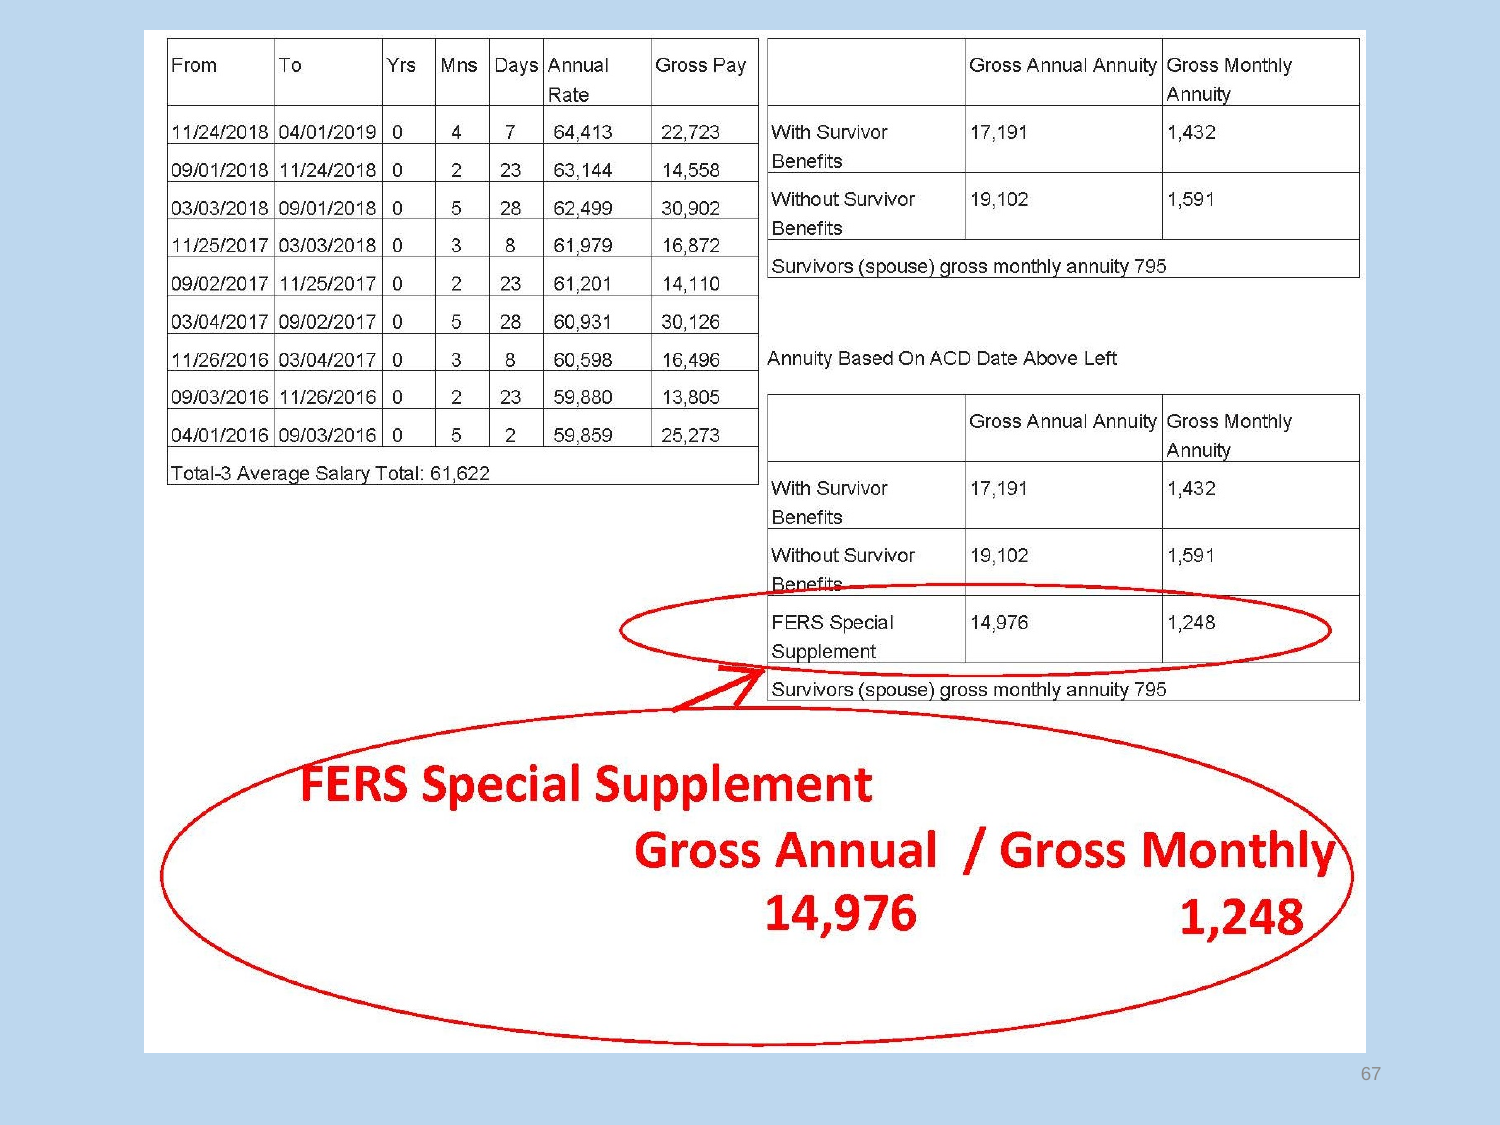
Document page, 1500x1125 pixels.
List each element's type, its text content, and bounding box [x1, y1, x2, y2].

slide_number 67 [1059, 1042, 1397, 1103]
picture [144, 30, 1366, 1053]
